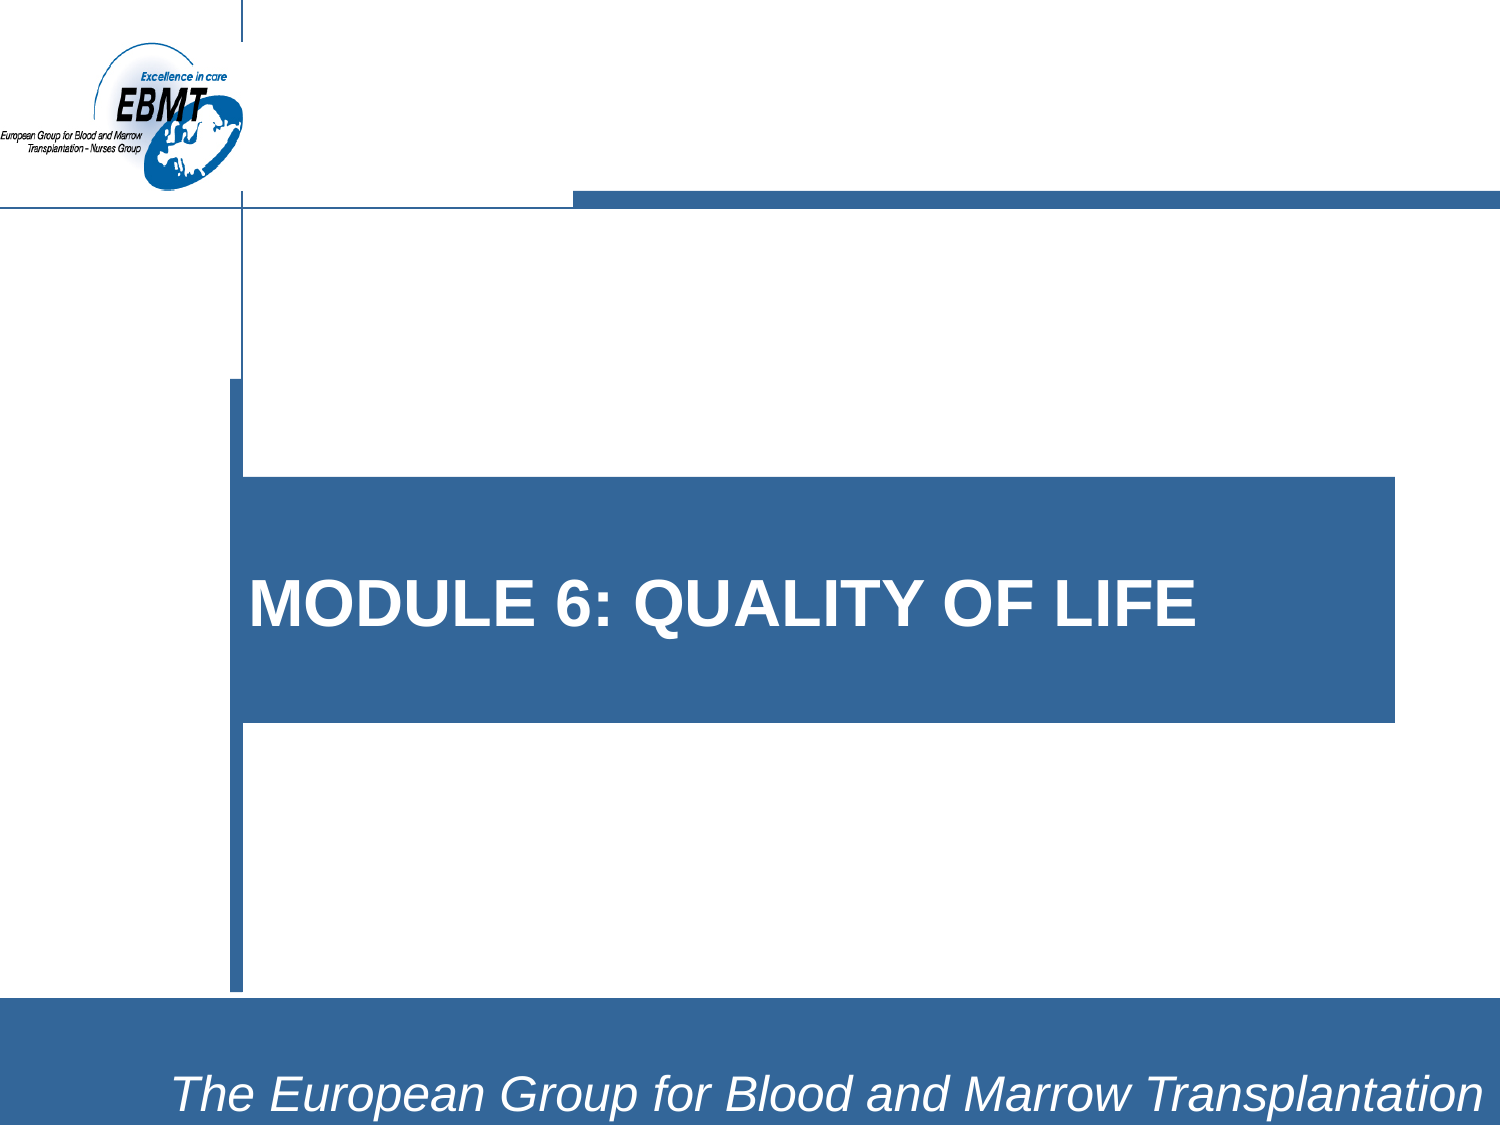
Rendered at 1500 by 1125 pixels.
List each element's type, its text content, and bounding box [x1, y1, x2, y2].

picture [0, 42, 243, 191]
list MODULE 6: QUALITY OF LIFE [232, 476, 1396, 724]
text_box The European Group for Blood and Marrow Transplantation [88, 993, 1500, 1125]
